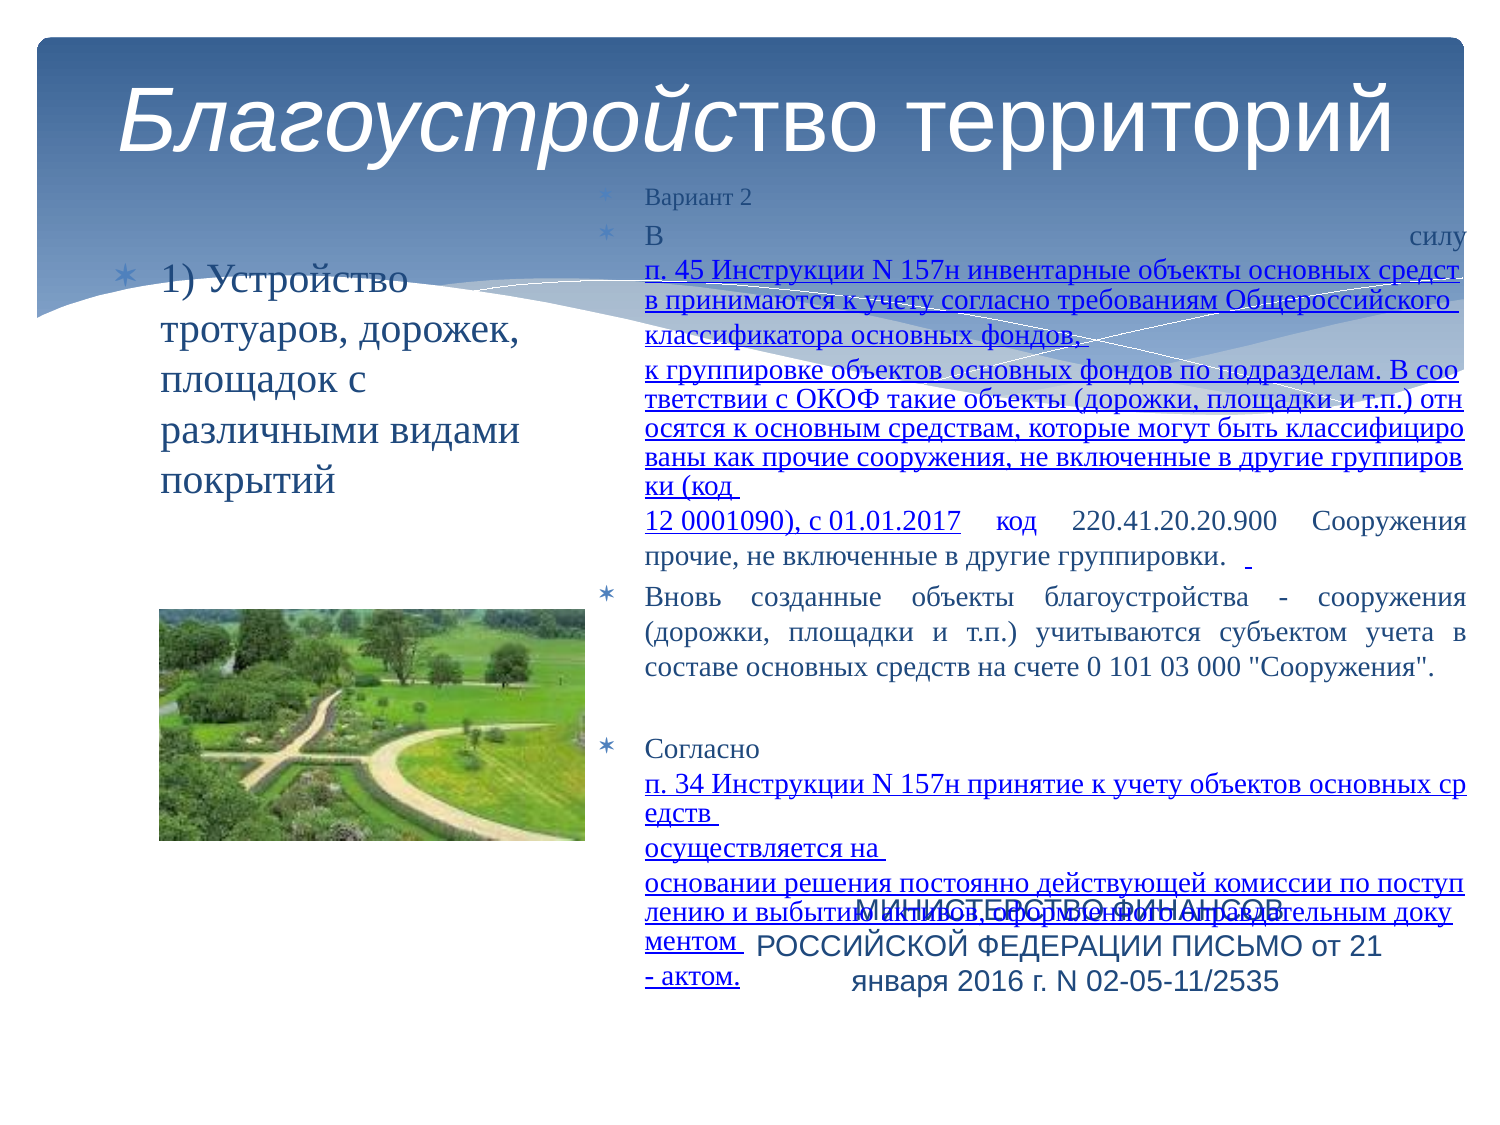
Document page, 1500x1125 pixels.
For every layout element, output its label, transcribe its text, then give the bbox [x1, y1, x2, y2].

picture [159, 609, 585, 841]
list 1) Устройство тротуаров, дорожек, площадок с различными видами покрытий [100, 243, 561, 598]
list МИНИСТЕРСТВО ФИНАНСОВ РОССИЙСКОЙ ФЕДЕРАЦИИ ПИСЬМО от 21 января 2016 г. N 02-05-11/2535 [738, 884, 1402, 1007]
list Вариант 2 В силу п. 45 Инструкции N 157н инвентарные объекты основных средств принимаются к учету согласно требованиям Общероссийского классификатора основных фондов, к группировке объектов основных фондов по подразделам. В соответствии с ОКОФ такие объекты (дорожки, площадки и т.п.) относятся к основным средствам, которые могут быть классифицированы как прочие сооружения, не включенные в другие группировки (код 12 0001090), с 01.01.2017 код 220.41.20.20.900 Сооружения прочие, не включенные в другие группировки. Вновь созданные объекты благоустройства - сооружения (дорожки, площадки и т.п.) учитываются субъектом учета в составе основных средств на счете 0 101 03 000 "Сооружения". Согласно п. 34 Инструкции N 157н принятие к учету объектов основных средств осуществляется на основании решения постоянно действующей комиссии по поступлению и выбытию активов, оформленного оправдательным документом - актом. [584, 172, 1483, 884]
title Благоустройство территорий [88, 44, 1425, 185]
